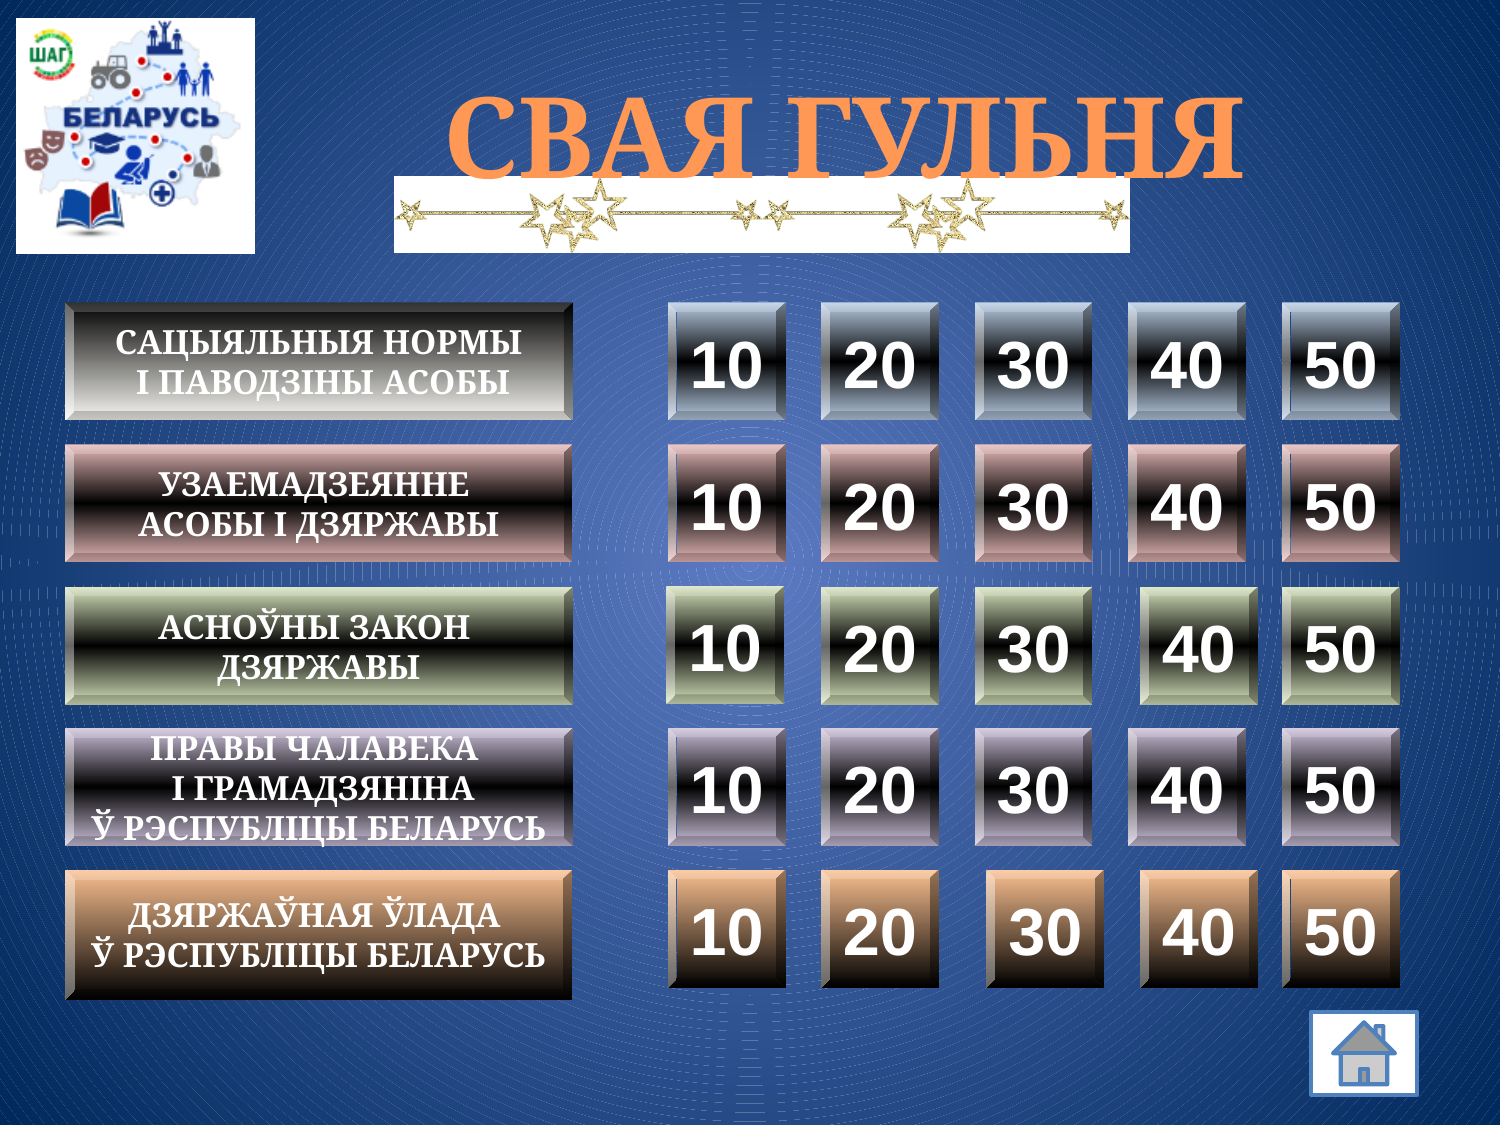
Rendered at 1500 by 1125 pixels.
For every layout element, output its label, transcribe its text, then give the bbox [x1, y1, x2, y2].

text_box 20 [820, 302, 939, 421]
text_box Узаемадзеянне асобы і дзяржавы [64, 444, 573, 563]
text_box 20 [820, 727, 939, 846]
text_box САЦЫЯЛЬНЫЯ НОРМЫ І ПАВОДЗІНЫ АСОБЫ [64, 302, 573, 421]
text_box 10 [667, 302, 786, 421]
text_box [1309, 1010, 1419, 1097]
text_box 10 [667, 444, 786, 563]
picture [394, 176, 1130, 254]
text_box 50 [1281, 727, 1400, 846]
text_box 40 [1128, 727, 1247, 846]
text_box 30 [974, 302, 1093, 421]
text_box 40 [1128, 302, 1247, 421]
text_box СВАЯ ГУЛЬНЯ [428, 58, 1262, 209]
text_box 30 [974, 727, 1093, 846]
text_box 30 [974, 586, 1093, 705]
text_box [784, 525, 835, 576]
text_box 50 [1281, 302, 1400, 421]
text_box Асноўны закон дзяржавы [64, 586, 573, 705]
text_box 40 [1139, 869, 1258, 988]
text_box 50 [1281, 586, 1400, 705]
text_box 30 [986, 869, 1105, 988]
text_box 20 [820, 444, 939, 563]
picture [16, 18, 255, 254]
text_box 50 [1281, 444, 1400, 563]
text_box Правы чалавека і грамадзяніна ў Рэспубліцы Беларусь [64, 728, 573, 847]
text_box 10 [667, 727, 786, 846]
text_box 20 [820, 586, 939, 705]
text_box 10 [666, 586, 785, 705]
text_box 10 [667, 869, 786, 988]
text_box 20 [820, 869, 939, 988]
text_box 50 [1281, 869, 1400, 988]
text_box 30 [974, 444, 1093, 563]
text_box 40 [1128, 444, 1247, 563]
text_box 40 [1140, 586, 1258, 705]
text_box Дзяржаўная ўлада ў рэспубліцы беларусь [64, 869, 573, 1000]
